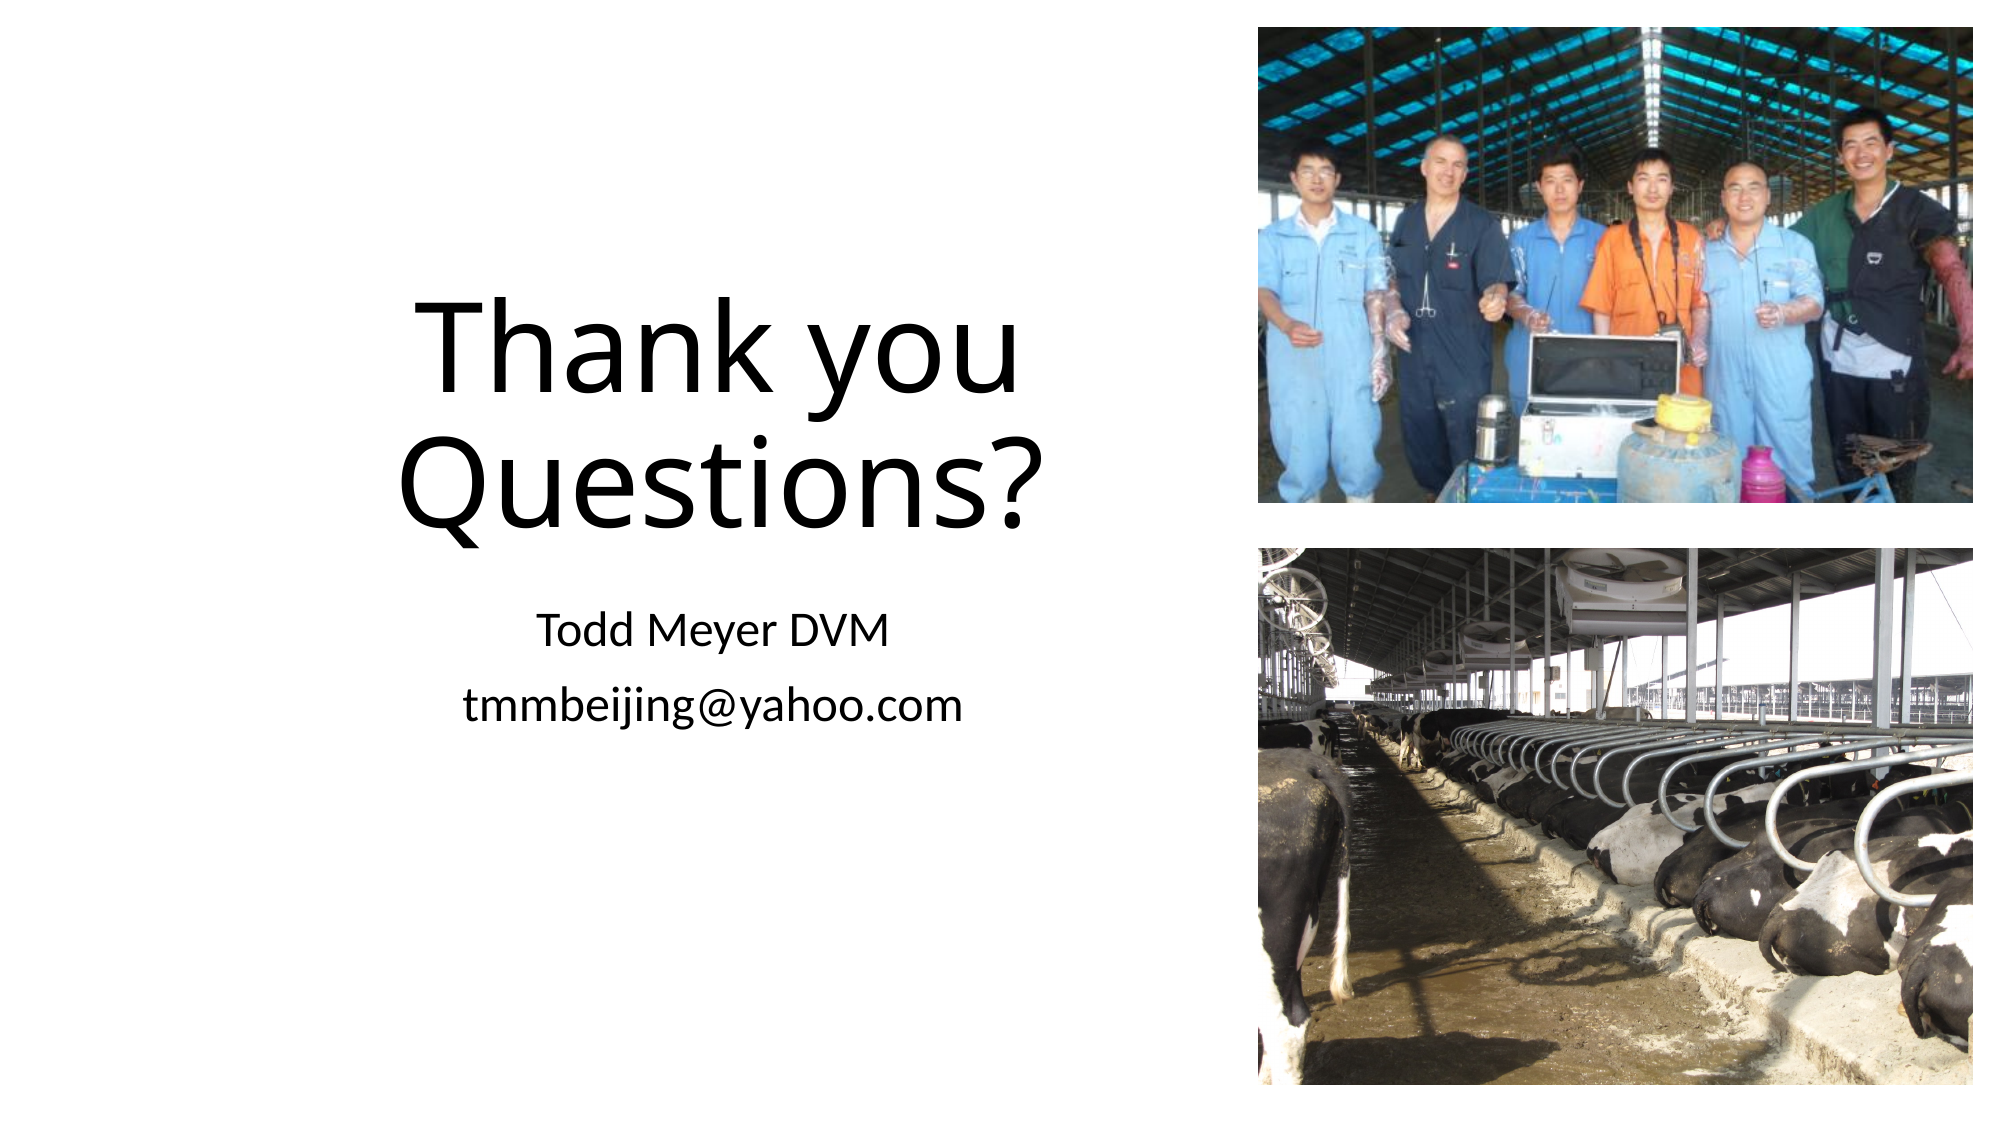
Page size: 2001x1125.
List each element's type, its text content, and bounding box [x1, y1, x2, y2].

title Thank you Questions? [92, 170, 1348, 563]
subtitle Todd Meyer DVM tmmbeijing@yahoo.com [249, 595, 1177, 868]
picture [1258, 27, 1346, 68]
picture [1258, 548, 1973, 1085]
picture [1258, 27, 1973, 503]
picture [1350, 30, 1358, 39]
picture [1258, 74, 1271, 79]
